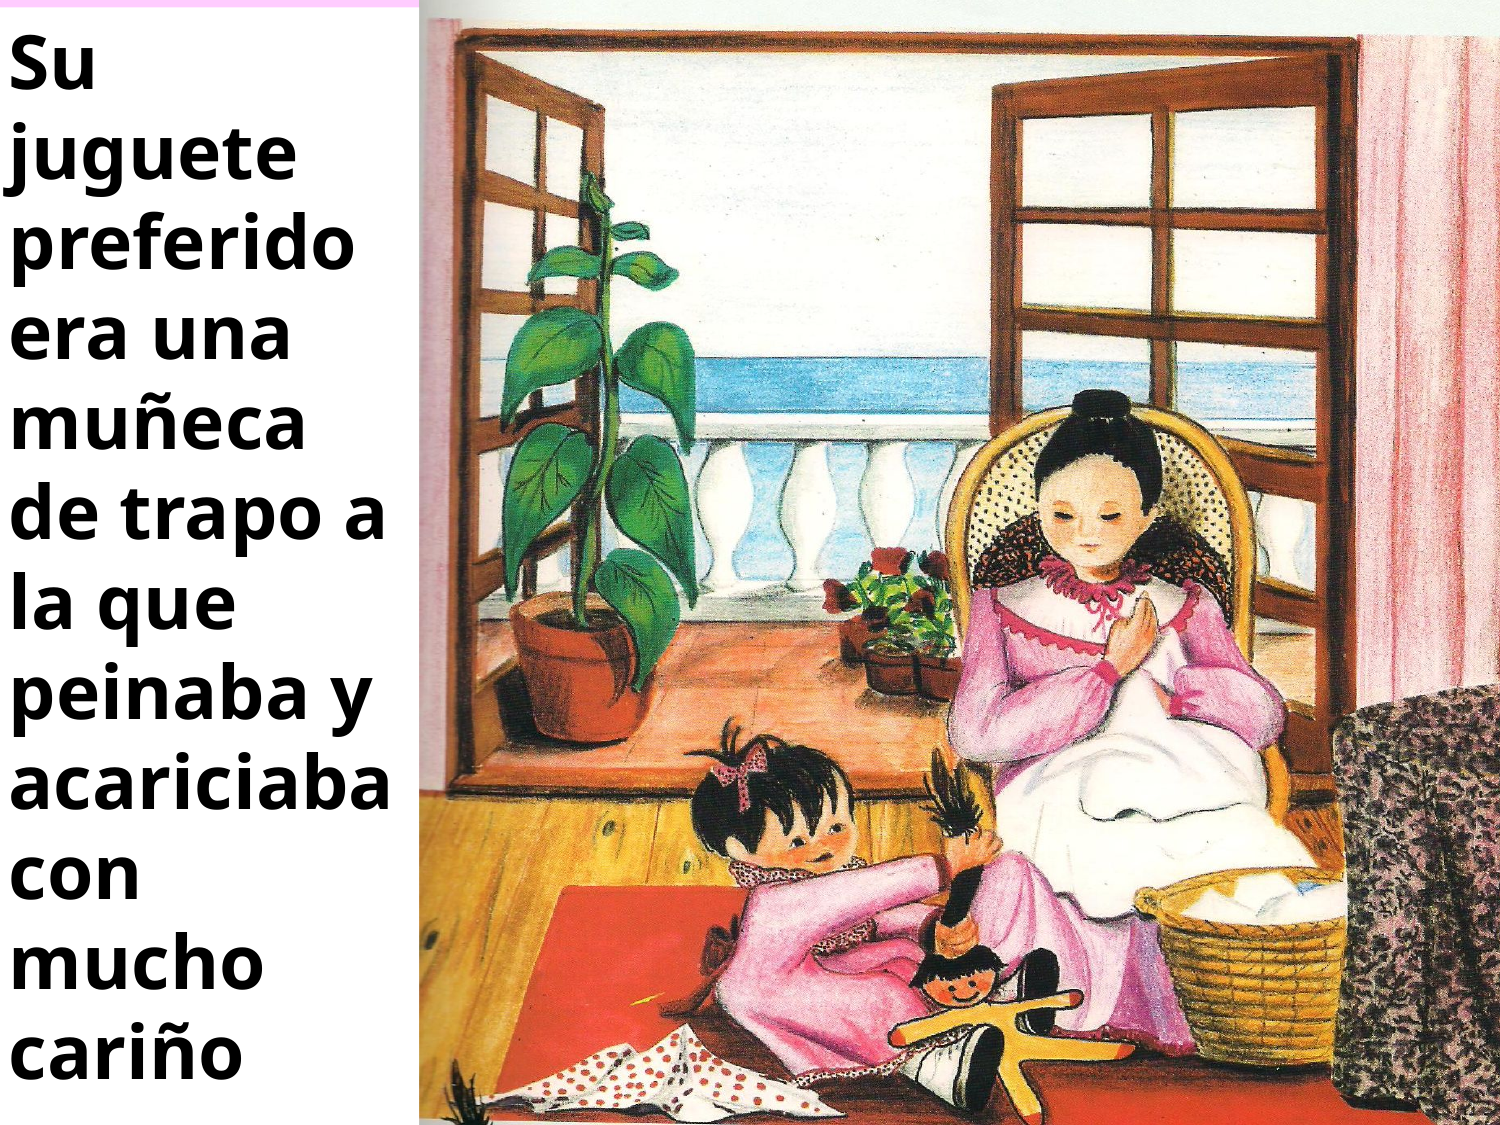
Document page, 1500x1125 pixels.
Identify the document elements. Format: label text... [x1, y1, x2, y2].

picture [418, 0, 1500, 1125]
text_box Su juguete preferido era una muñeca de trapo a la que peinaba y acariciaba con mucho cariño [0, 7, 413, 1125]
